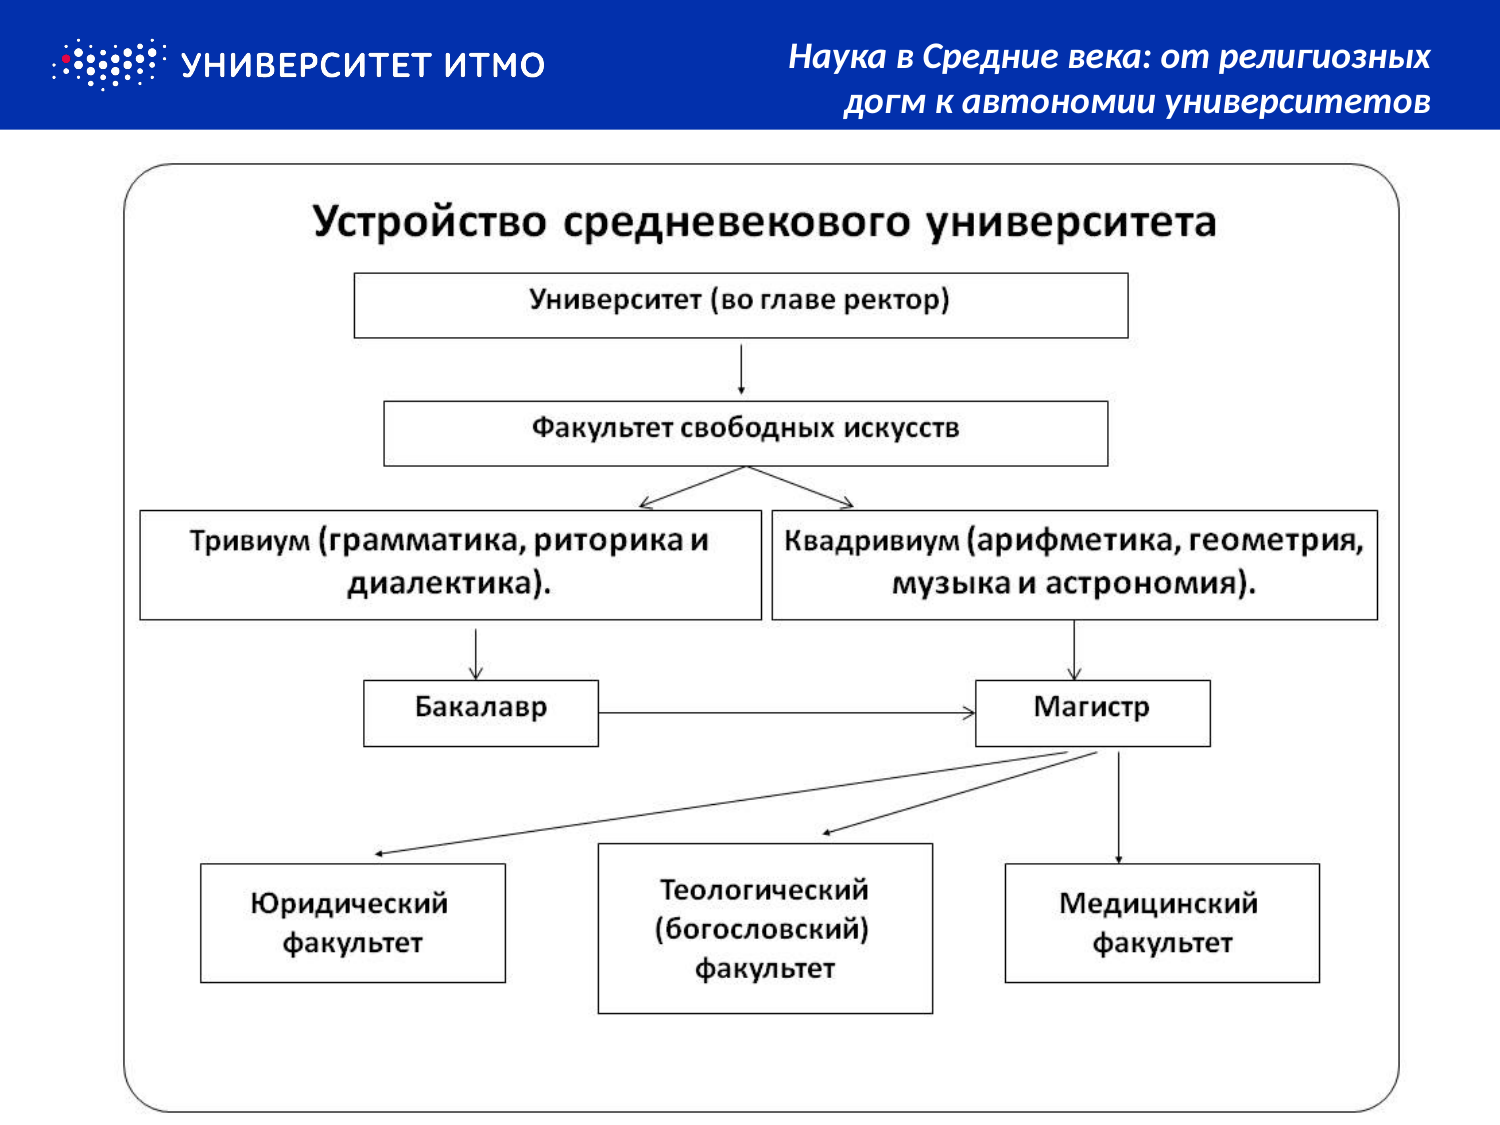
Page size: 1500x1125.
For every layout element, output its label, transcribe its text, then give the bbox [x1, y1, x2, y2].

picture [113, 154, 1408, 1125]
picture [0, 0, 596, 130]
text_box Наука в Средние века: от религиозных догм к автономии университетов [696, 23, 1447, 129]
